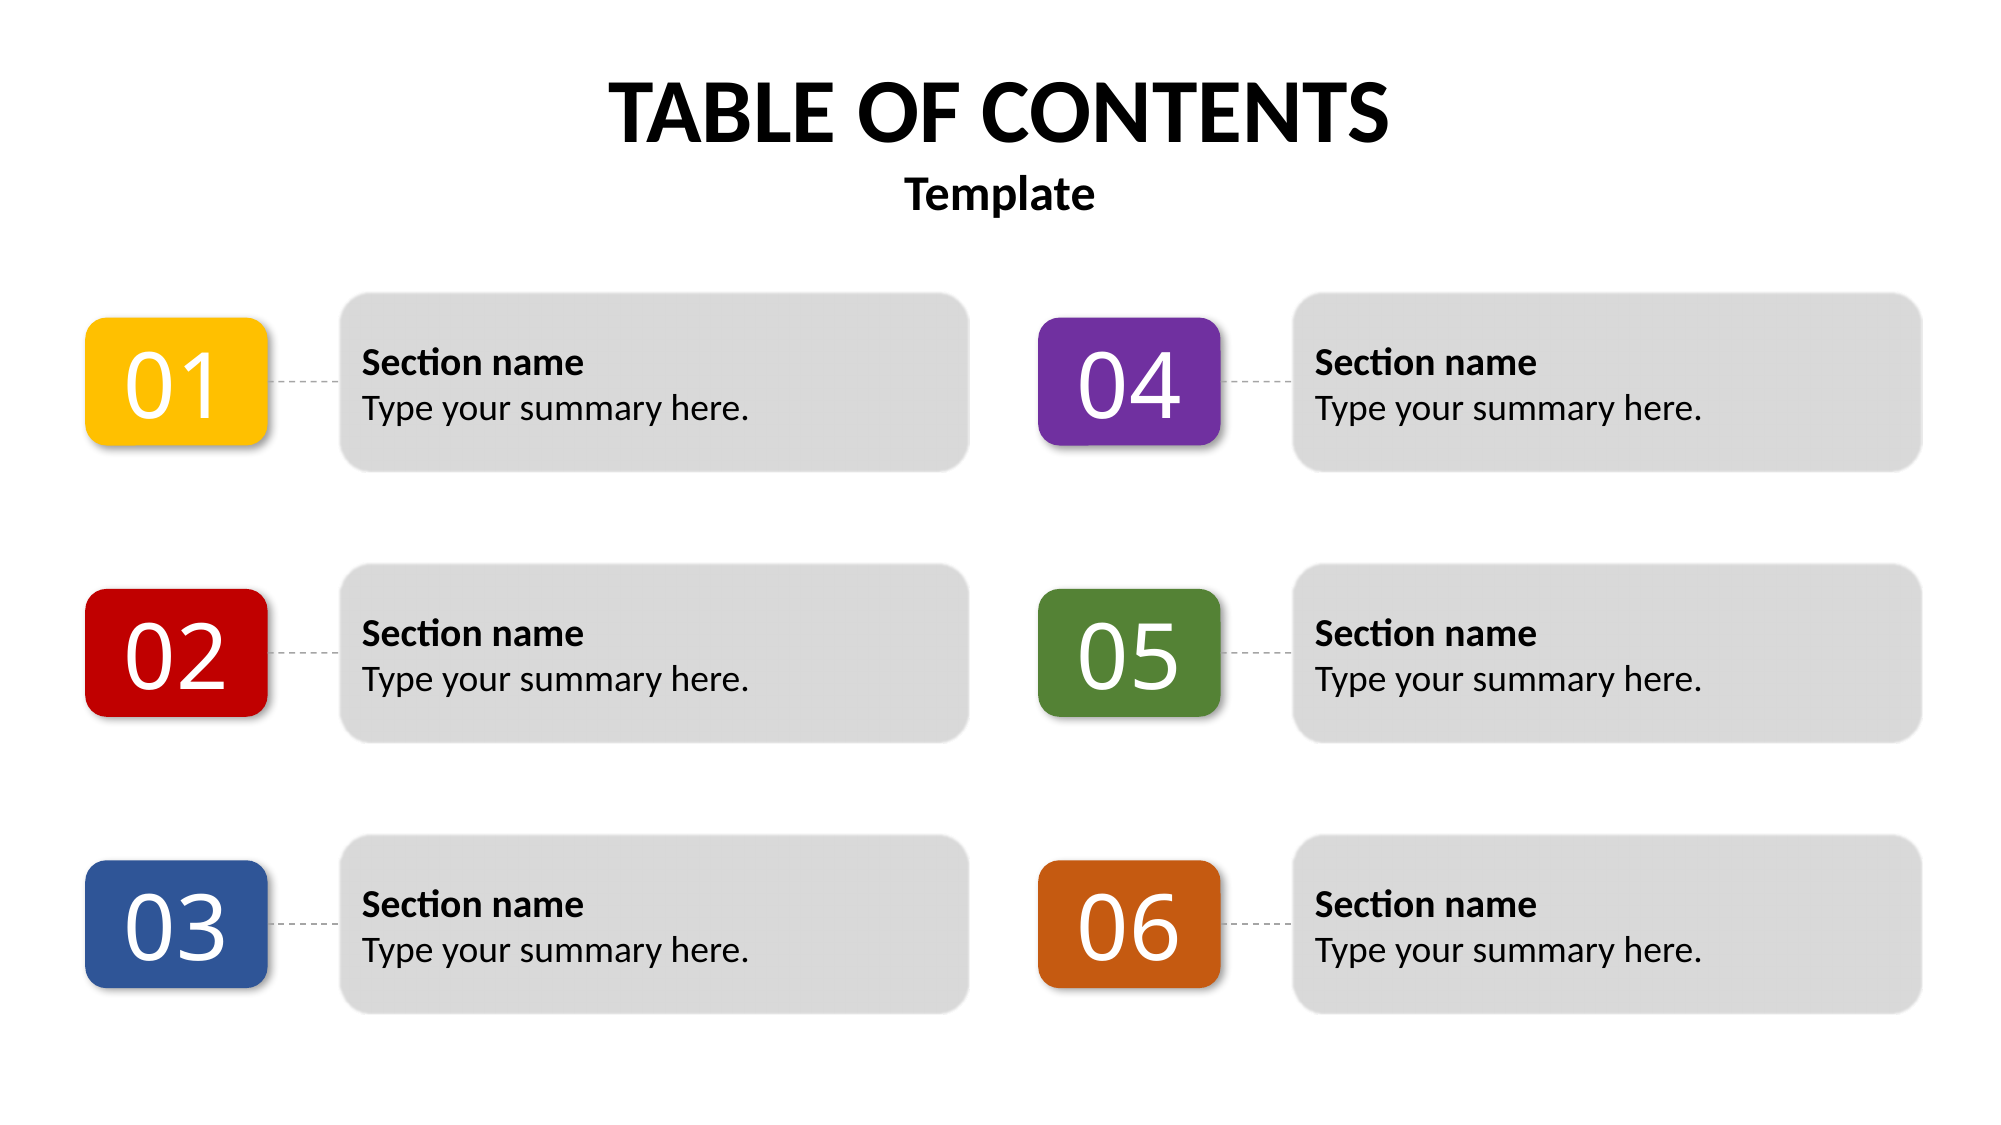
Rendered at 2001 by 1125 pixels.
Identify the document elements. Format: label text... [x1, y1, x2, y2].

text_box 05 [1037, 587, 1222, 718]
text_box 06 [1037, 859, 1222, 990]
text_box Section name Type your summary here. [341, 565, 968, 743]
text_box 01 [84, 316, 269, 447]
text_box TABLE OF CONTENTS Template [591, 43, 1409, 228]
text_box 04 [1037, 316, 1222, 447]
text_box Section name Type your summary here. [1294, 836, 1921, 1013]
text_box Section name Type your summary here. [1294, 294, 1921, 471]
text_box Section name Type your summary here. [341, 294, 968, 471]
text_box Section name Type your summary here. [341, 836, 968, 1013]
text_box 02 [84, 587, 269, 718]
text_box 03 [84, 859, 269, 990]
text_box Section name Type your summary here. [1294, 565, 1921, 743]
